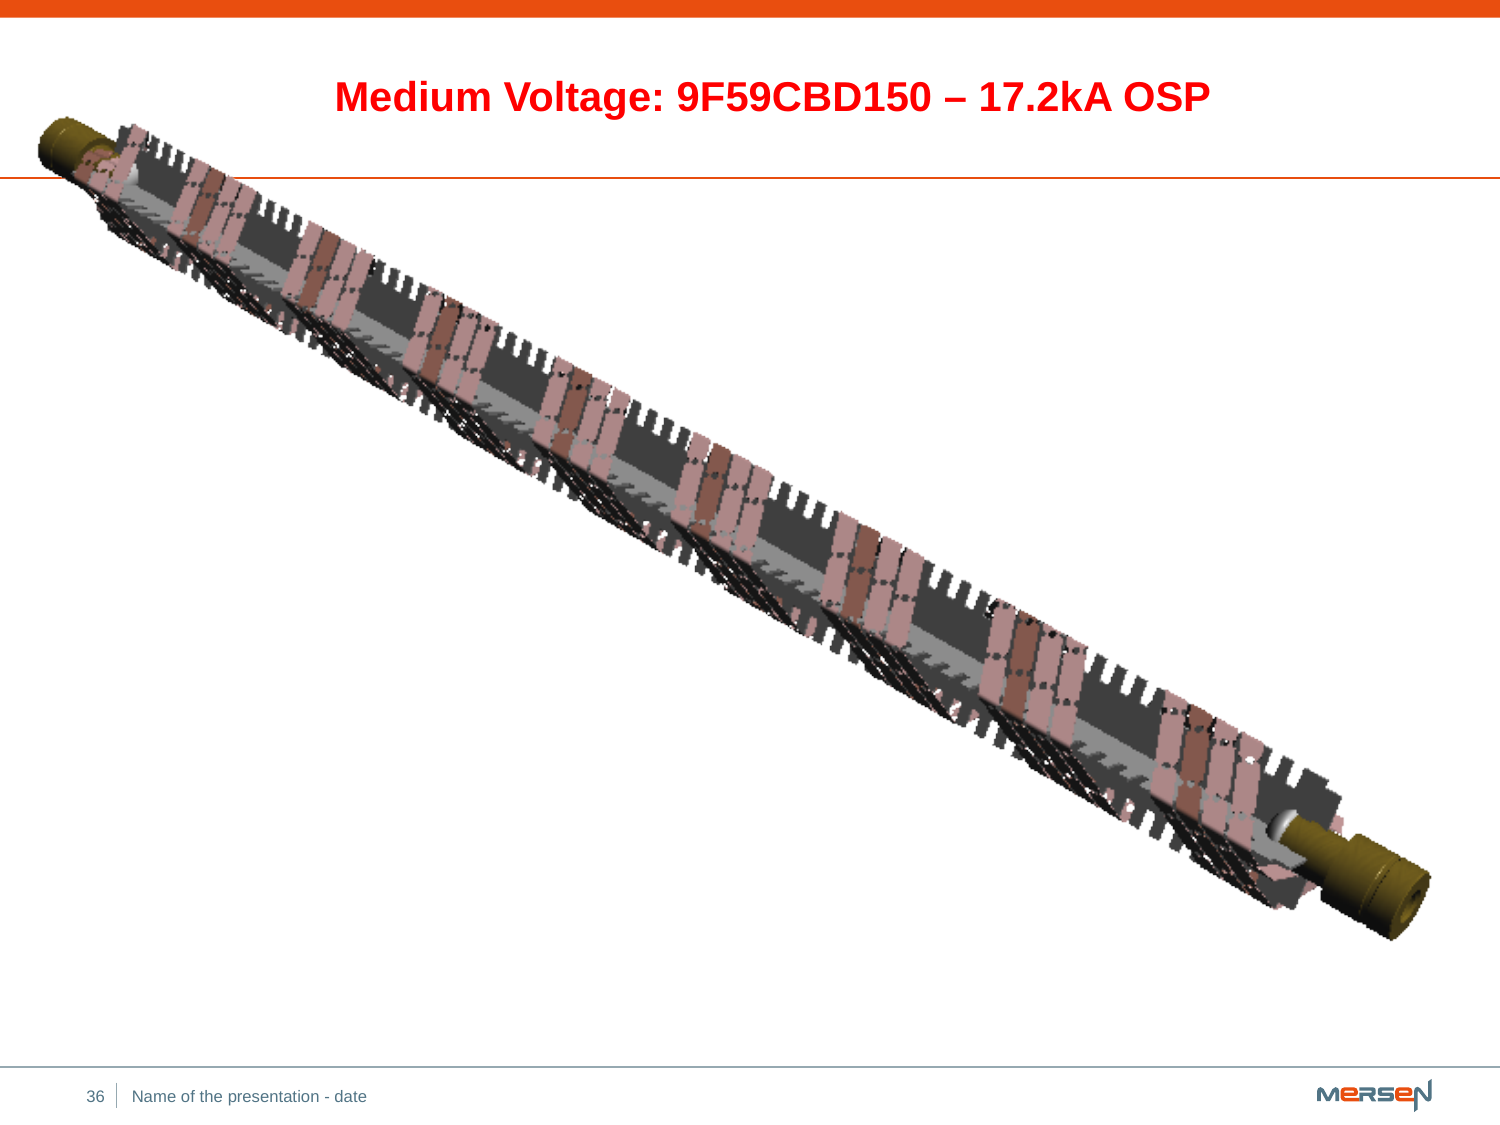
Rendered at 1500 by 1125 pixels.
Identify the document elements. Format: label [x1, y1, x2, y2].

text_box [0, 0, 1500, 1125]
